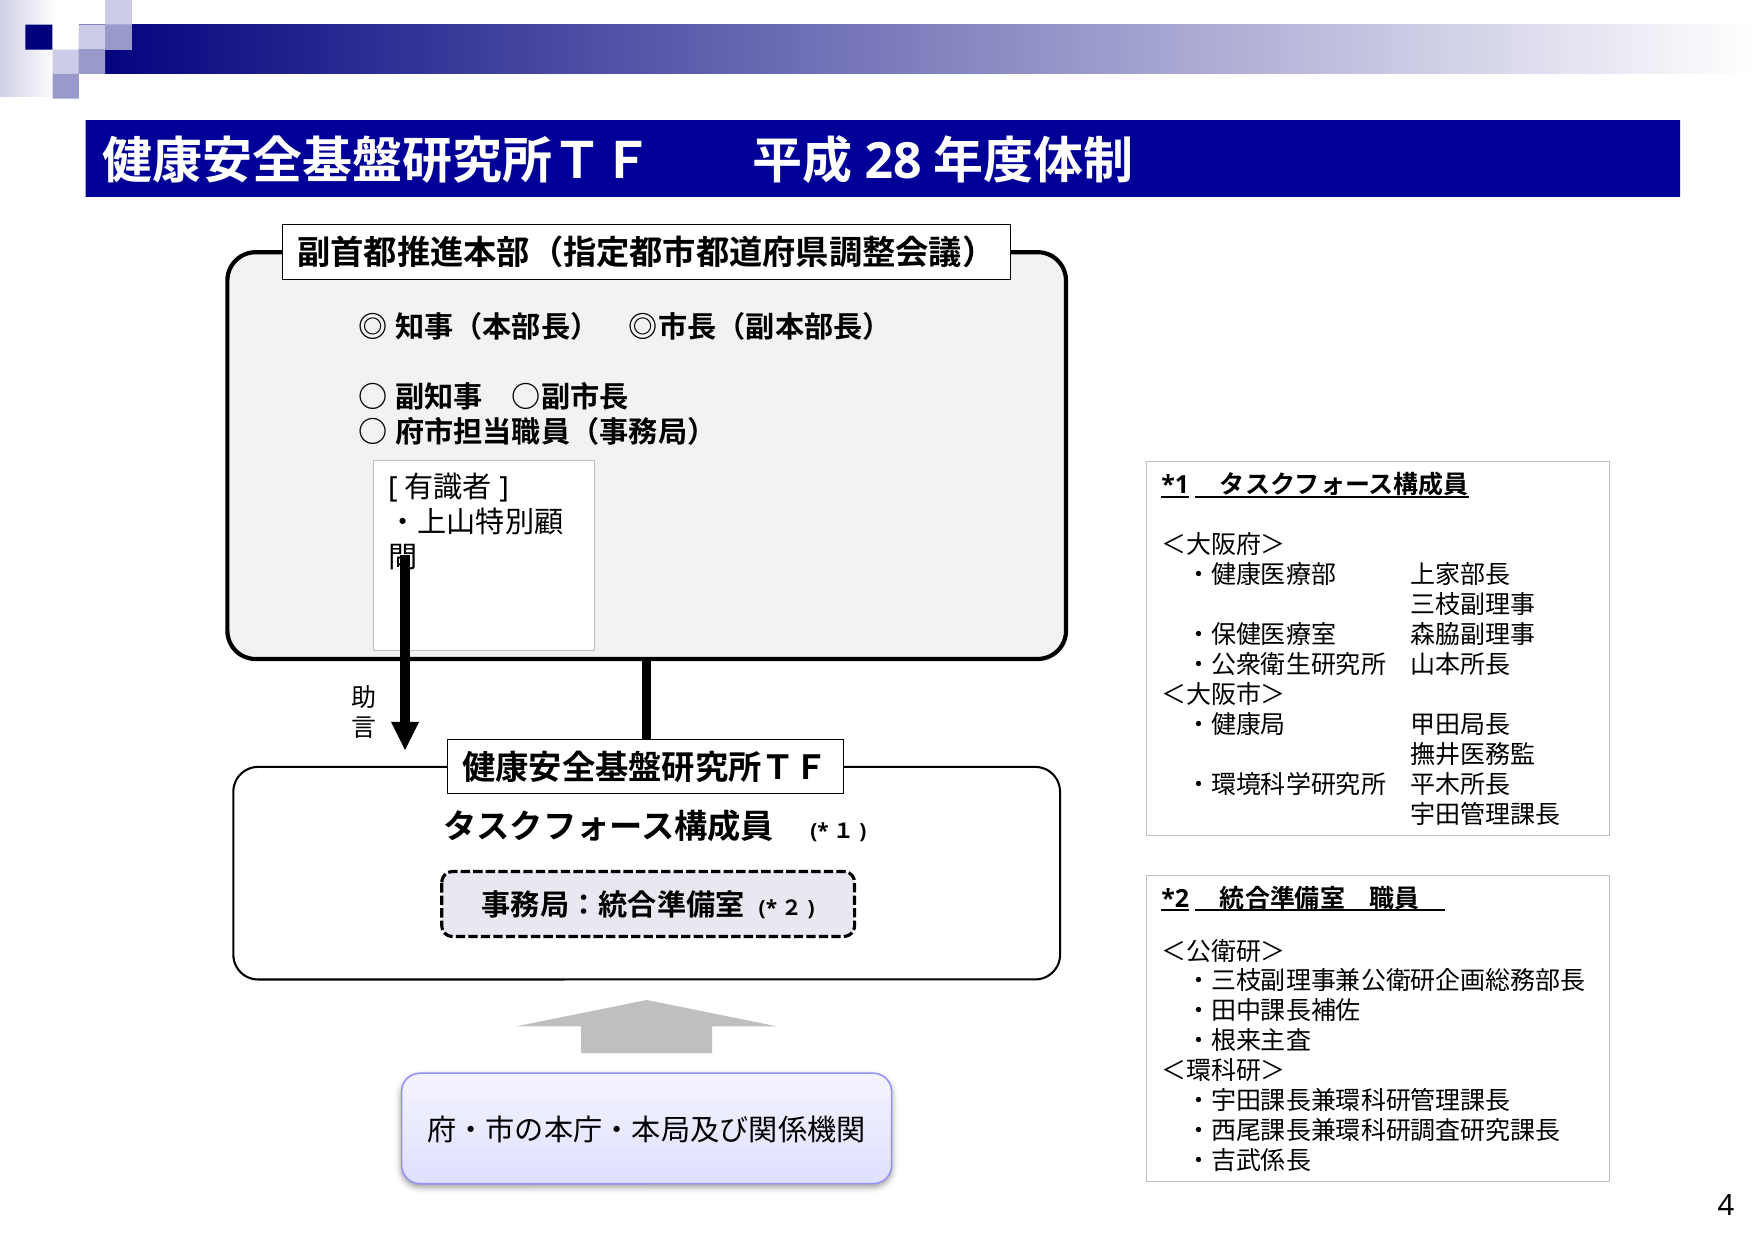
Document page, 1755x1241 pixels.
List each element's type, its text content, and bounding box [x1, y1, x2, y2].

text_box タスクフォース構成員 (*１) [396, 797, 948, 853]
text_box 事務局：統合準備室 (*２) [439, 869, 857, 939]
text_box 助言 [336, 674, 400, 749]
text_box *1 タスクフォース構成員 ＜大阪府＞ ・健康医療部 上家部長 三枝副理事 ・保健医療室 森脇副理事 ・公衆衛生研究所 山本所長 ＜大阪市＞ ・健康局 甲田局長 撫井医務監 ・環境科学研究所 平木所長 宇田管理課長 [1146, 461, 1610, 836]
text_box ◎知事（本部長） ◎市長（副本部長） ○副知事 ○副市長 ○府市担当職員（事務局） [343, 301, 970, 456]
text_box [有識者] ・上山特別顧問 [373, 460, 595, 651]
text_box [513, 997, 780, 1056]
text_box 副首都推進本部（指定都市都道府県調整会議） [282, 224, 1011, 280]
text_box *2 統合準備室 職員 ＜公衛研＞ ・三枝副理事兼公衛研企画総務部長 ・田中課長補佐 ・根来主査 ＜環科研＞ ・宇田課長兼環科研管理課長 ・西尾課長兼環科研調査研究課長 ・吉武係長 [1146, 875, 1610, 1182]
text_box 健康安全基盤研究所ＴＦ 平成28年度体制 [85, 120, 1681, 197]
text_box 府・市の本庁・本局及び関係機関 [400, 1072, 893, 1185]
text_box [231, 764, 1063, 982]
text_box 健康安全基盤研究所ＴＦ [447, 739, 844, 794]
slide_number 4 [1341, 1151, 1752, 1235]
text_box [225, 250, 1069, 662]
